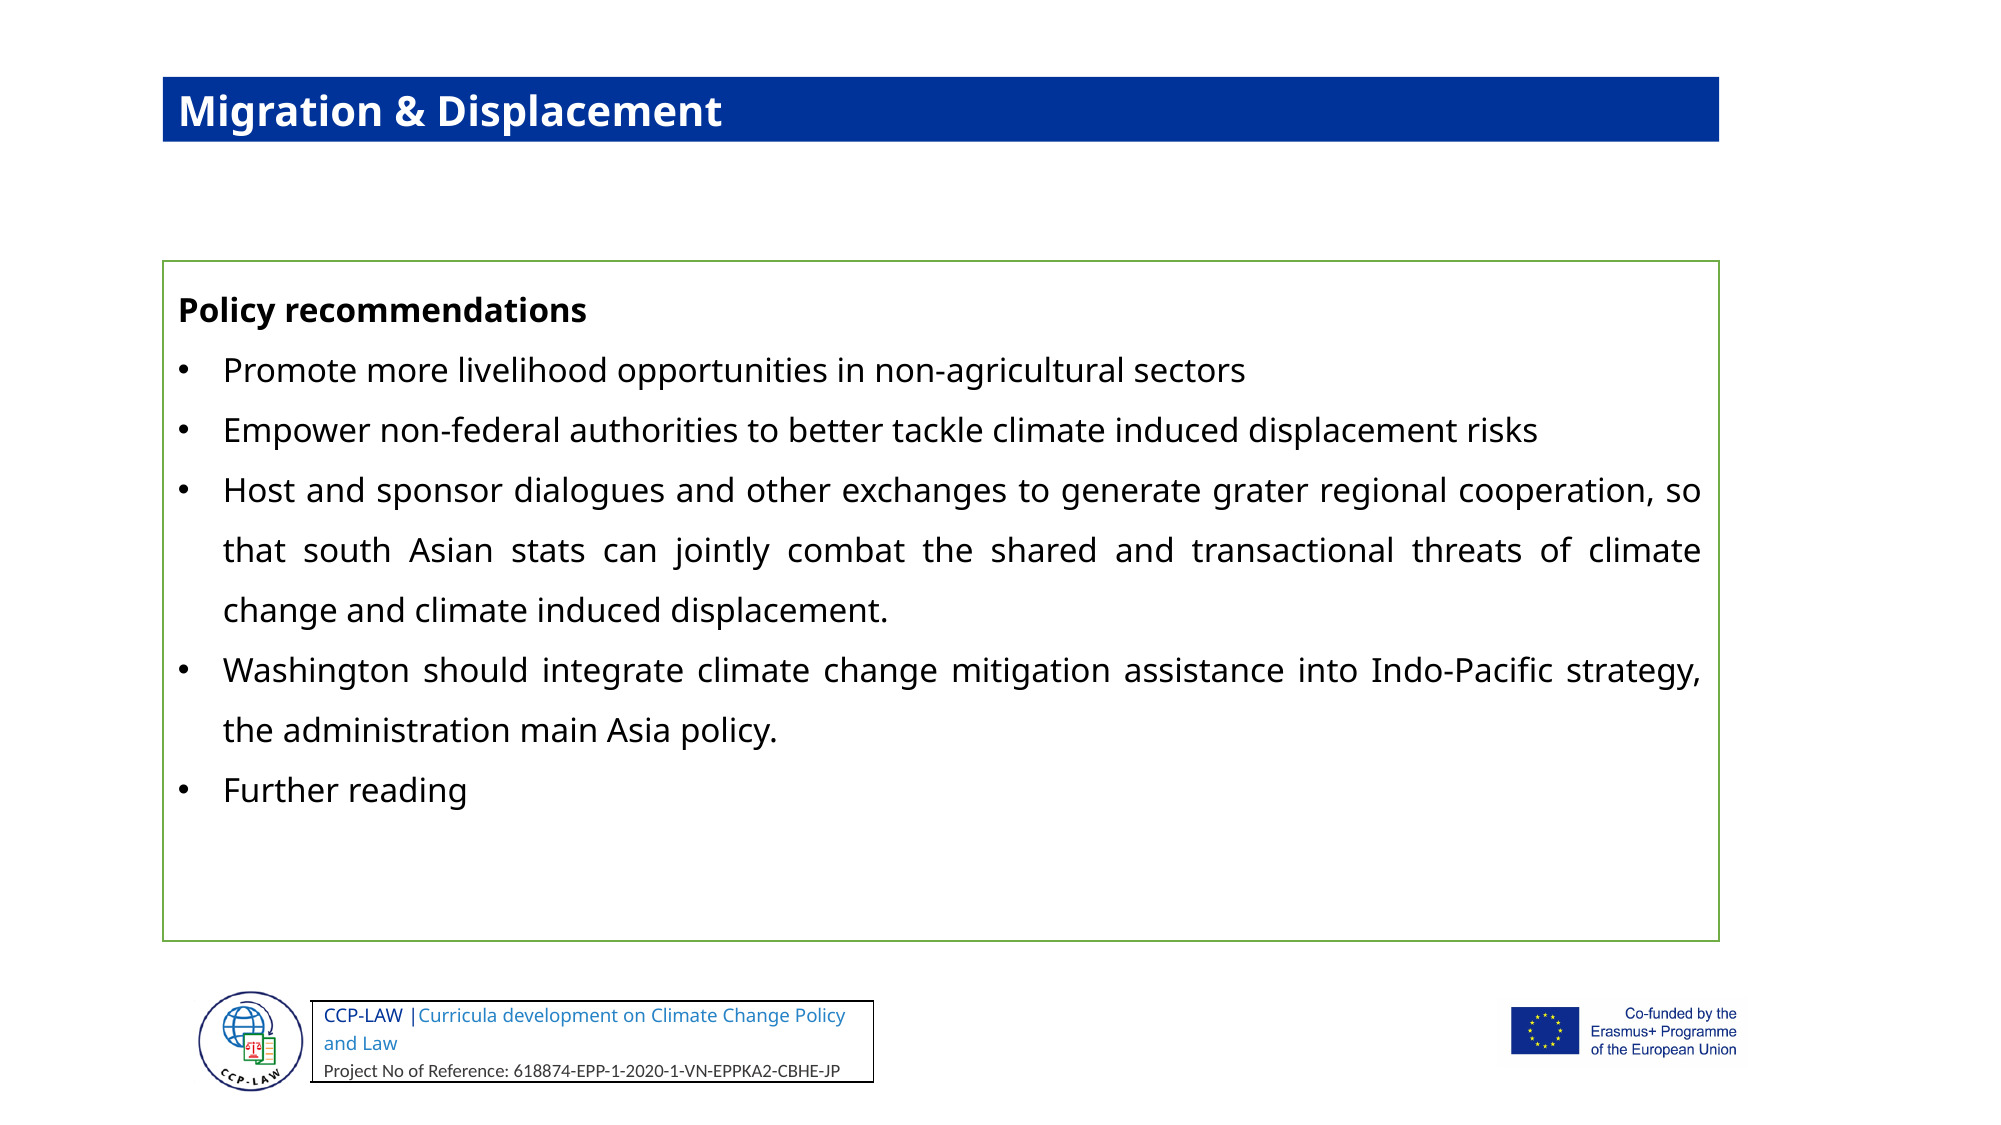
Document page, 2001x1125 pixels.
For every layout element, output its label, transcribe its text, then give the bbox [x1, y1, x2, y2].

picture [195, 984, 310, 1095]
text_box Migration & Displacement [162, 76, 1720, 142]
picture [1497, 997, 1748, 1068]
text_box Policy recommendations Promote more livelihood opportunities in non-agricultural sectors Empower non-federal authorities to better tackle climate induced displacement risks Host and sponsor dialogues and other exchanges to generate grater regional cooperation, so that south Asian stats can jointly combat the shared and transactional threats of climate change and climate induced displacement. Washington should integrate climate change mitigation assistance into Indo-Pacific strategy, the administration main Asia policy. Further reading [162, 261, 1720, 942]
